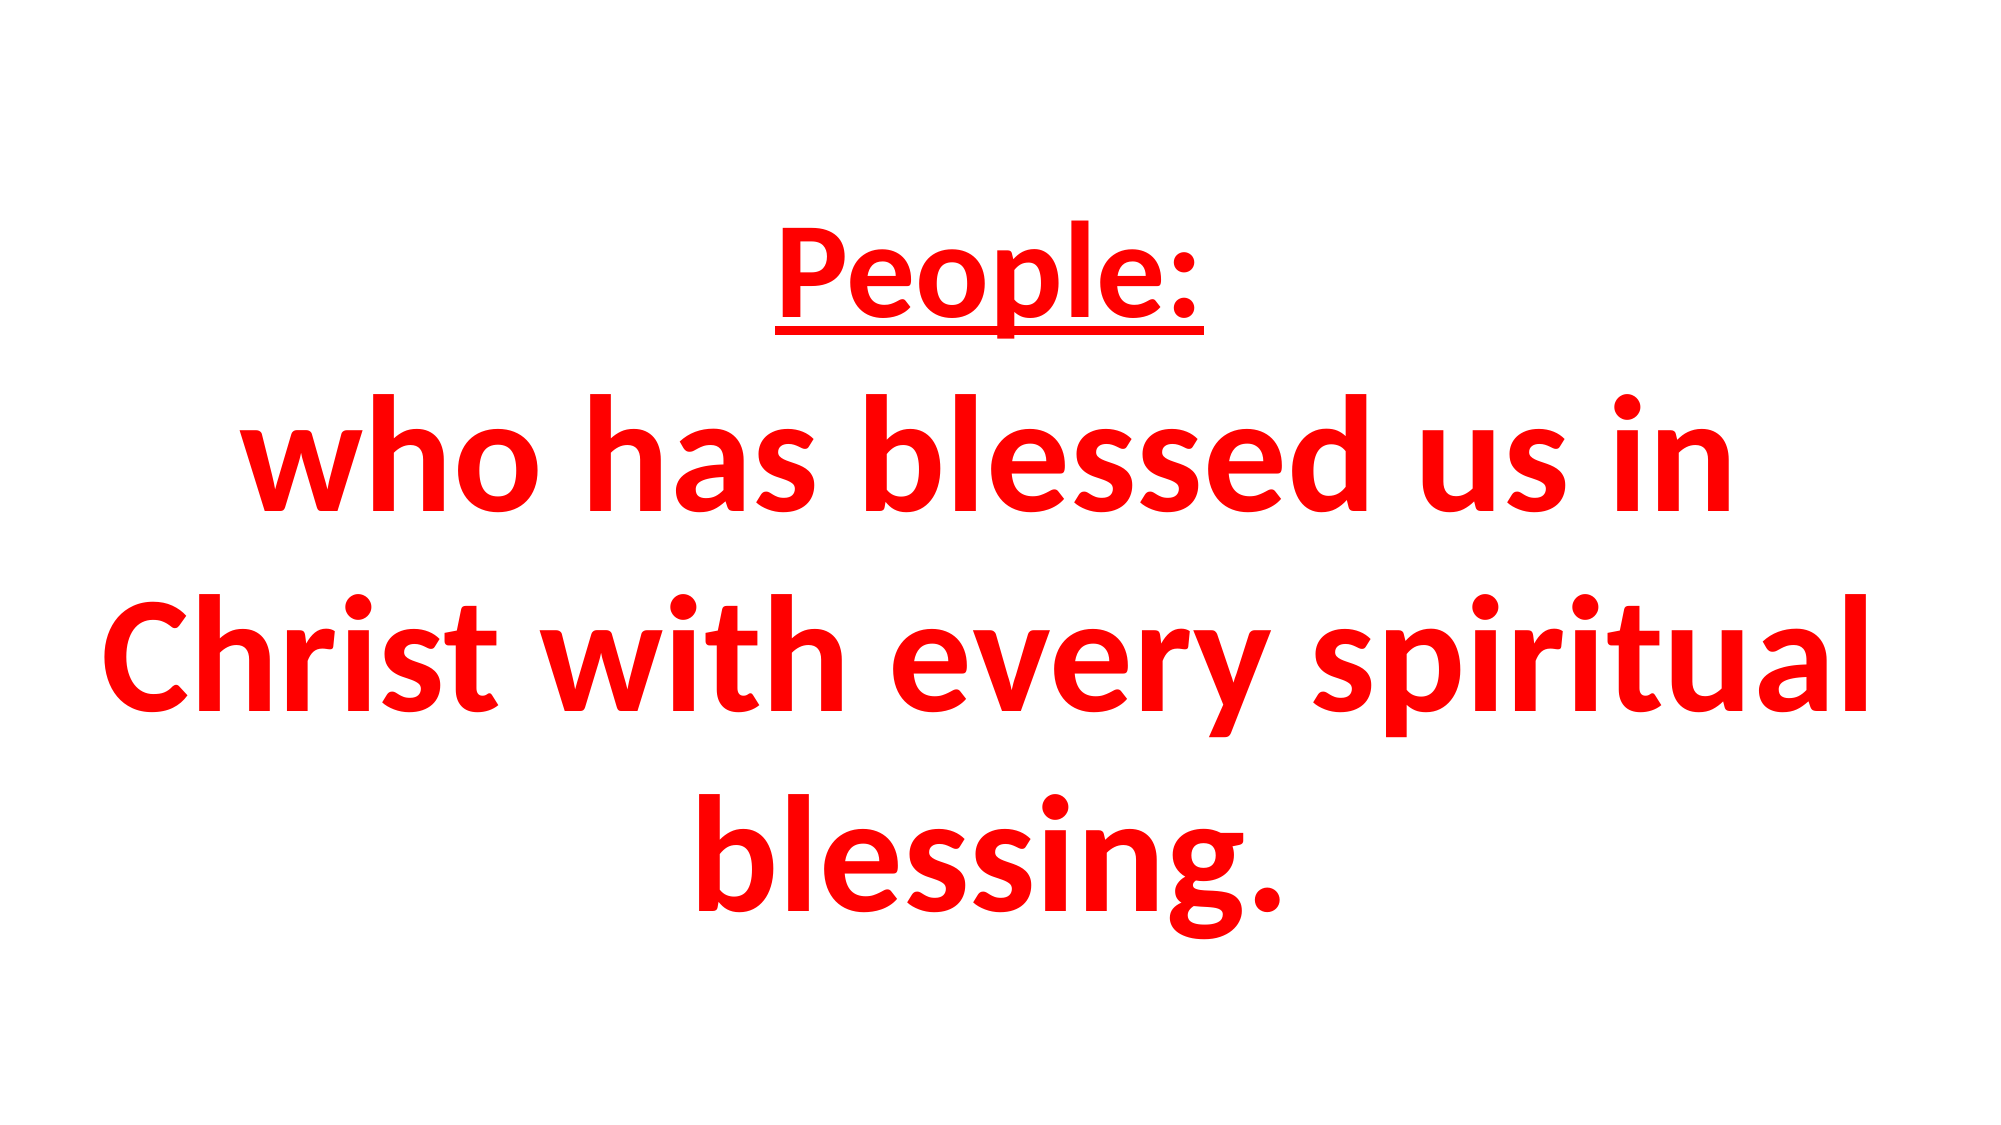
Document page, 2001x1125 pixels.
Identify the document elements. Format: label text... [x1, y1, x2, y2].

title People: who has blessed us in Christ with every spiritual blessing. [41, 0, 1939, 1125]
